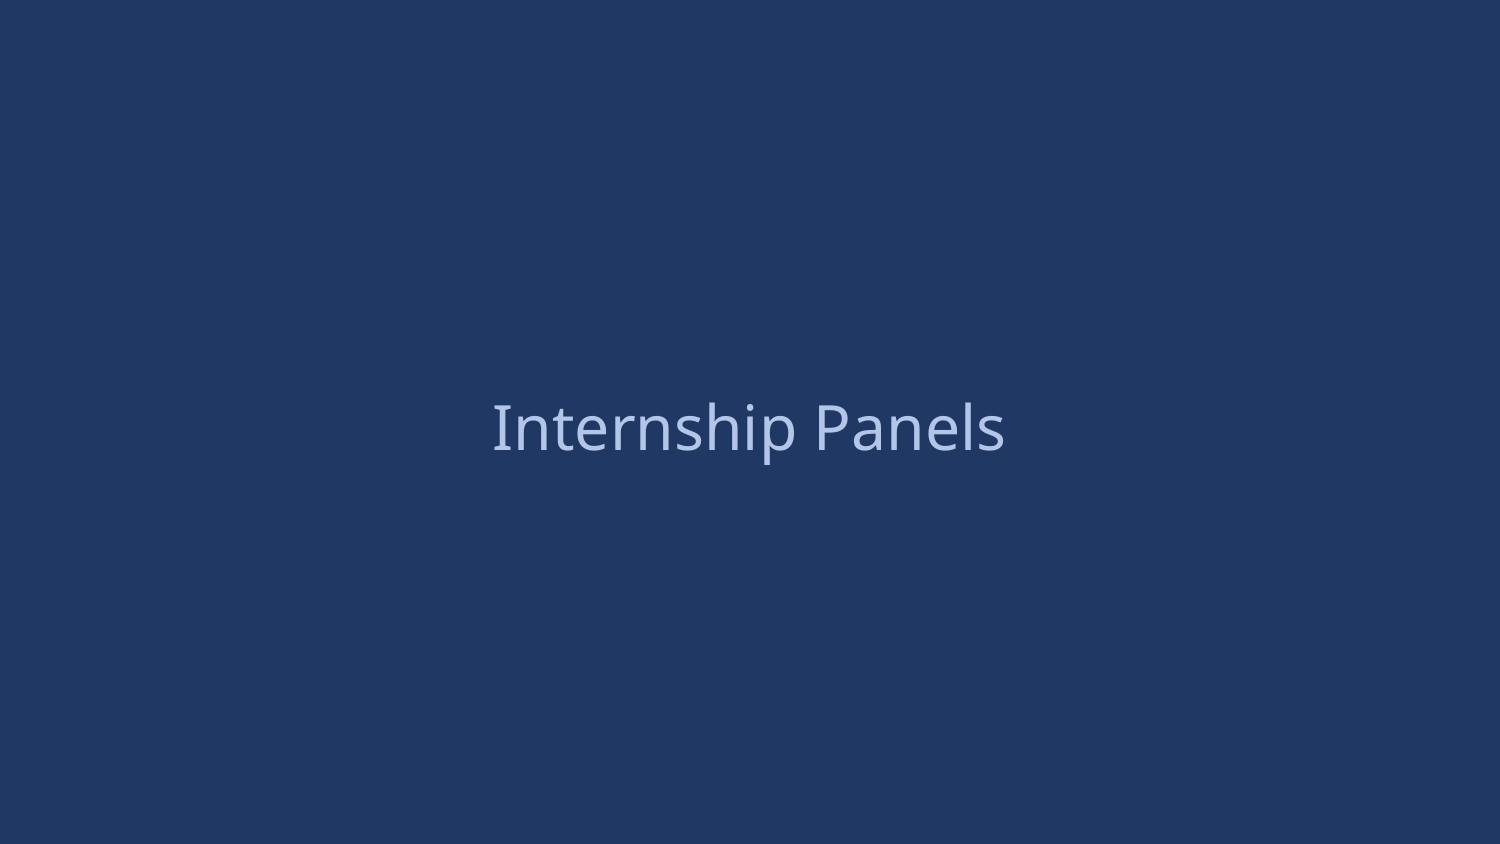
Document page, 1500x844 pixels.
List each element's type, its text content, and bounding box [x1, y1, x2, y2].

text_box Internship Panels [460, 382, 1040, 469]
